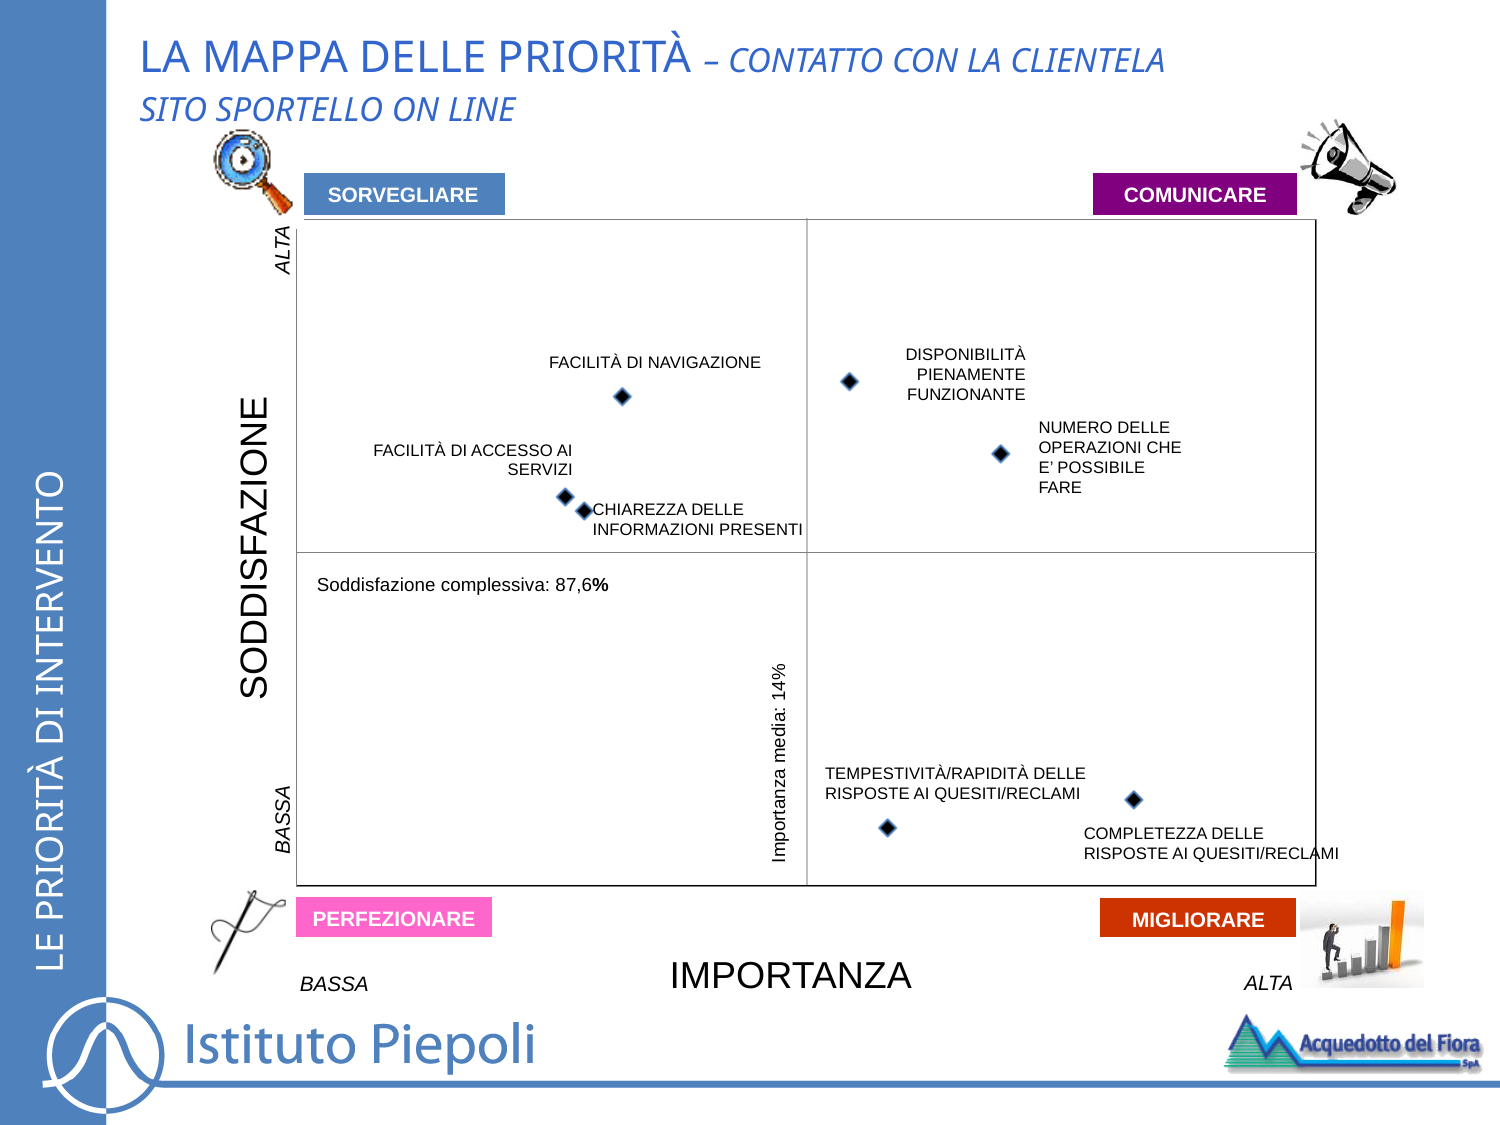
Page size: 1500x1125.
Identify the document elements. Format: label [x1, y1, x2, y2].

picture [0, 0, 1500, 1125]
text_box [17, 12, 78, 988]
text_box [124, 21, 1471, 894]
text_box [269, 943, 1334, 1004]
text_box [296, 898, 491, 936]
text_box [1101, 898, 1296, 937]
